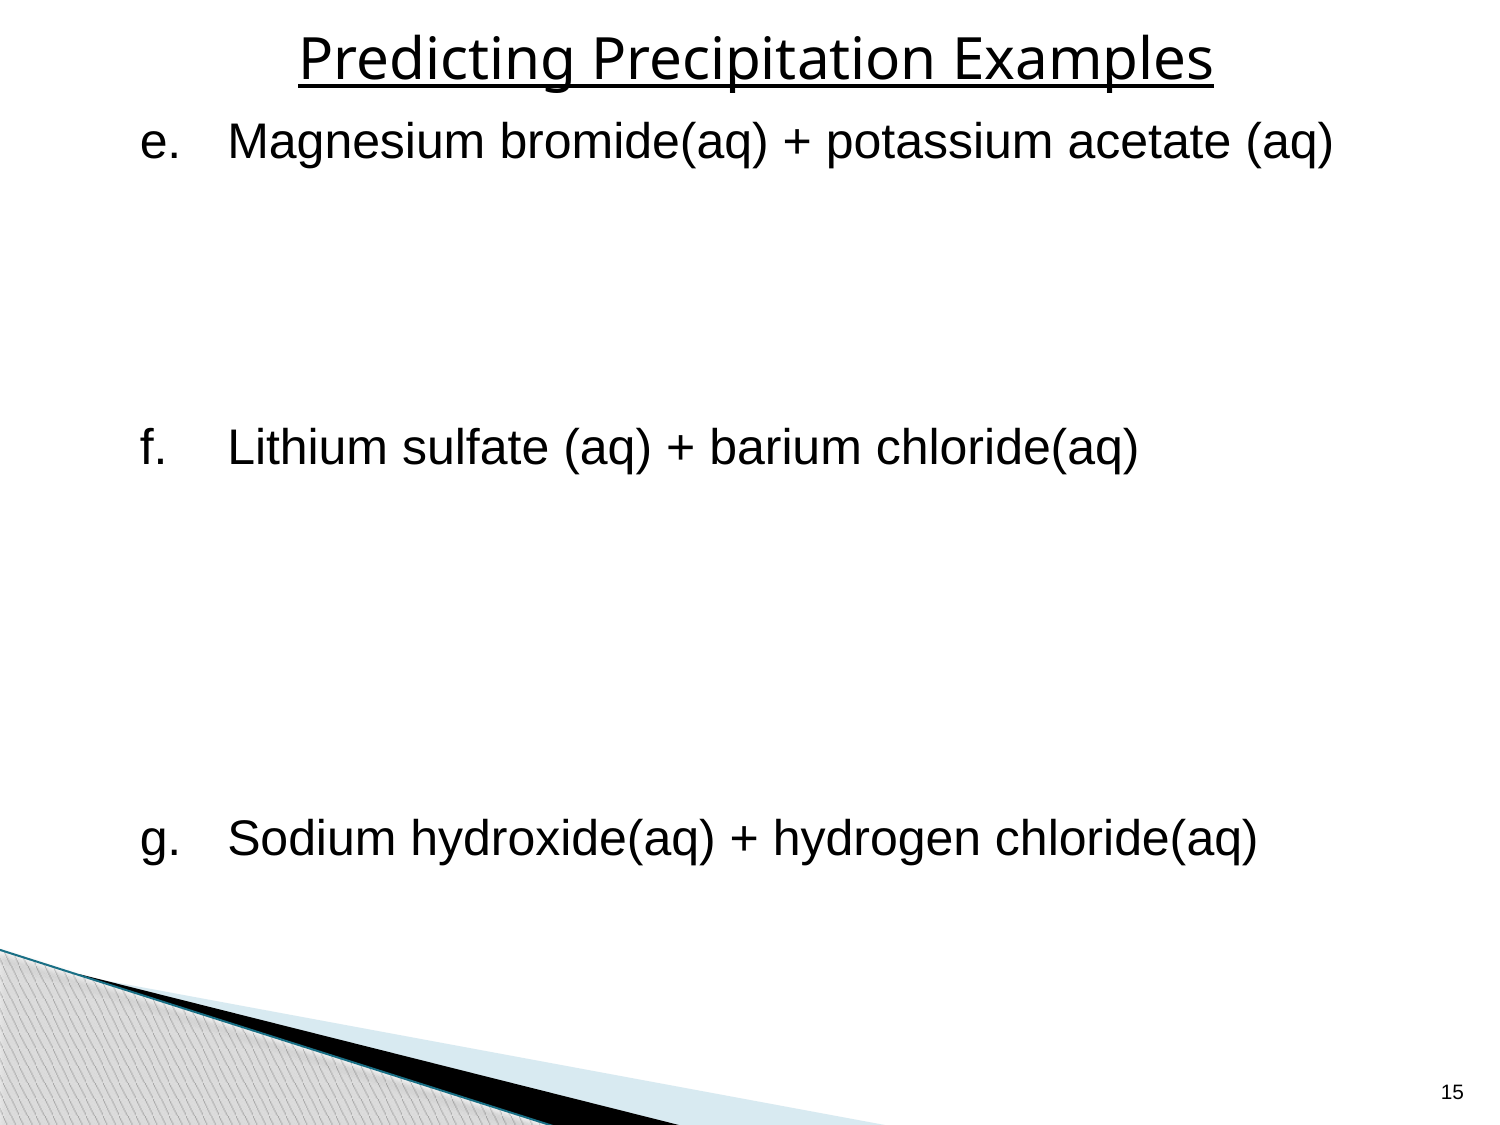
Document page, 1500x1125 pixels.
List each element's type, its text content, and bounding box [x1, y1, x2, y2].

list Magnesium bromide(aq) + potassium acetate (aq) Lithium sulfate (aq) + barium chloride(aq) Sodium hydroxide(aq) + hydrogen chloride(aq) [50, 112, 1375, 955]
slide_number 15 [1418, 1051, 1479, 1112]
title Predicting Precipitation Examples [87, 0, 1425, 125]
